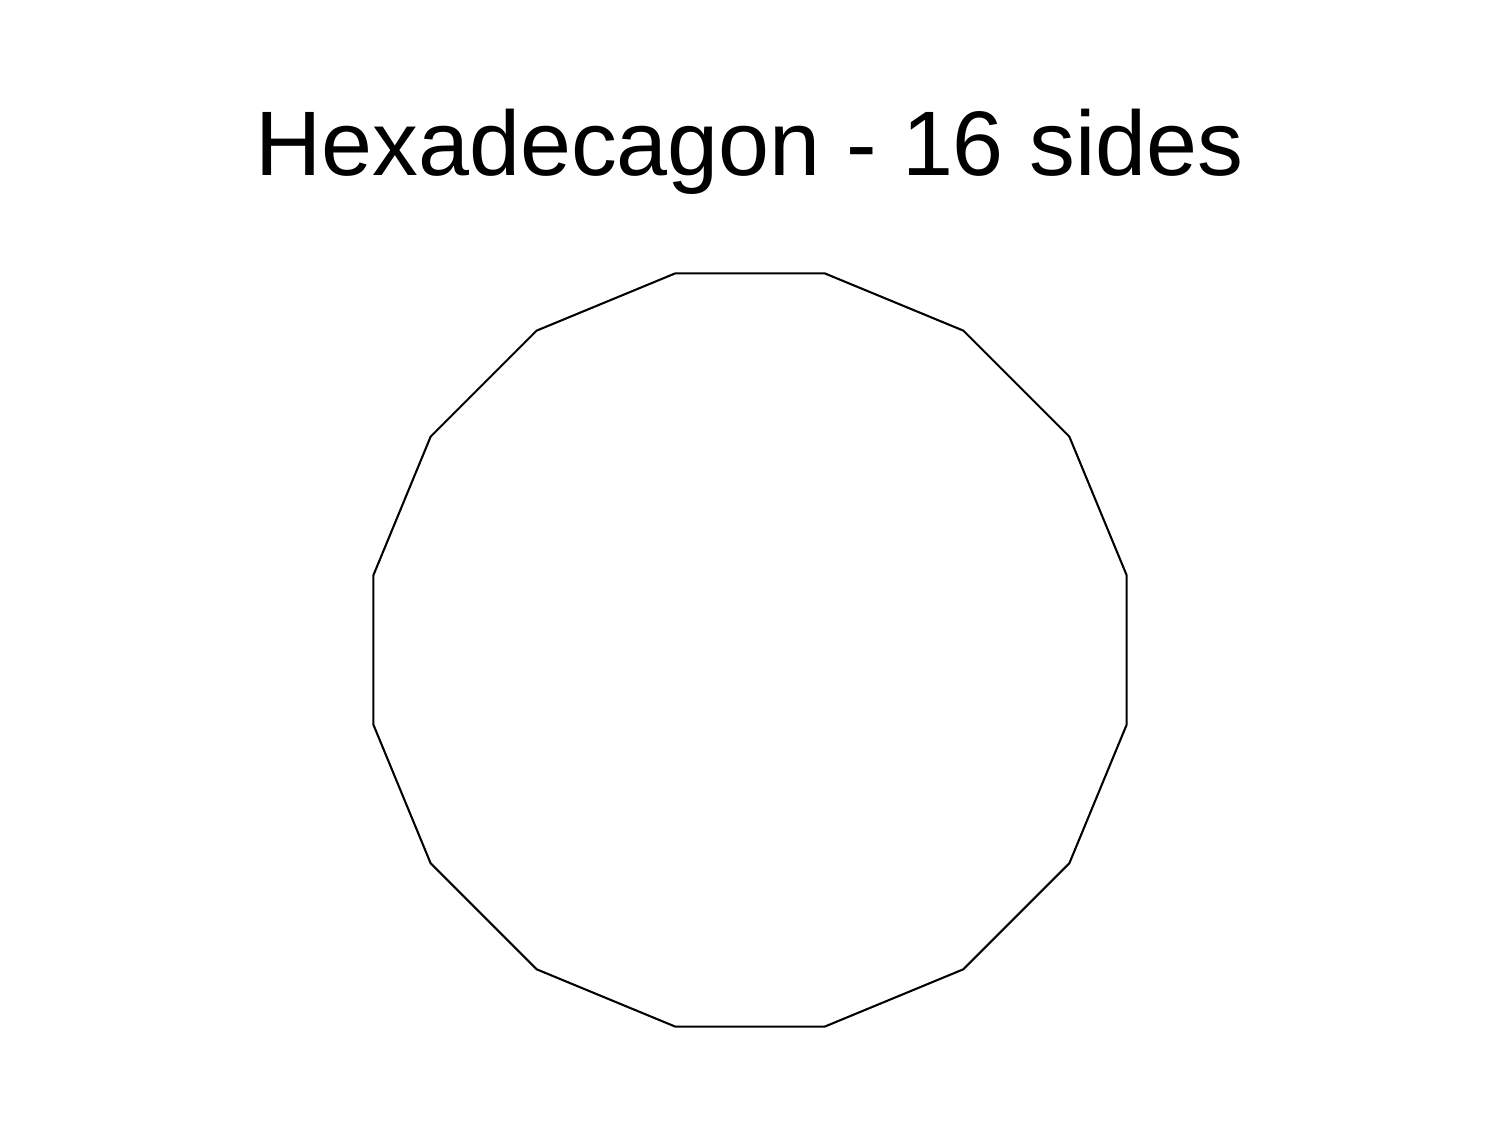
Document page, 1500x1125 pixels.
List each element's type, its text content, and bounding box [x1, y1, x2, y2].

title Hexadecagon - 16 sides [75, 45, 1425, 233]
text_box [373, 273, 1127, 1027]
